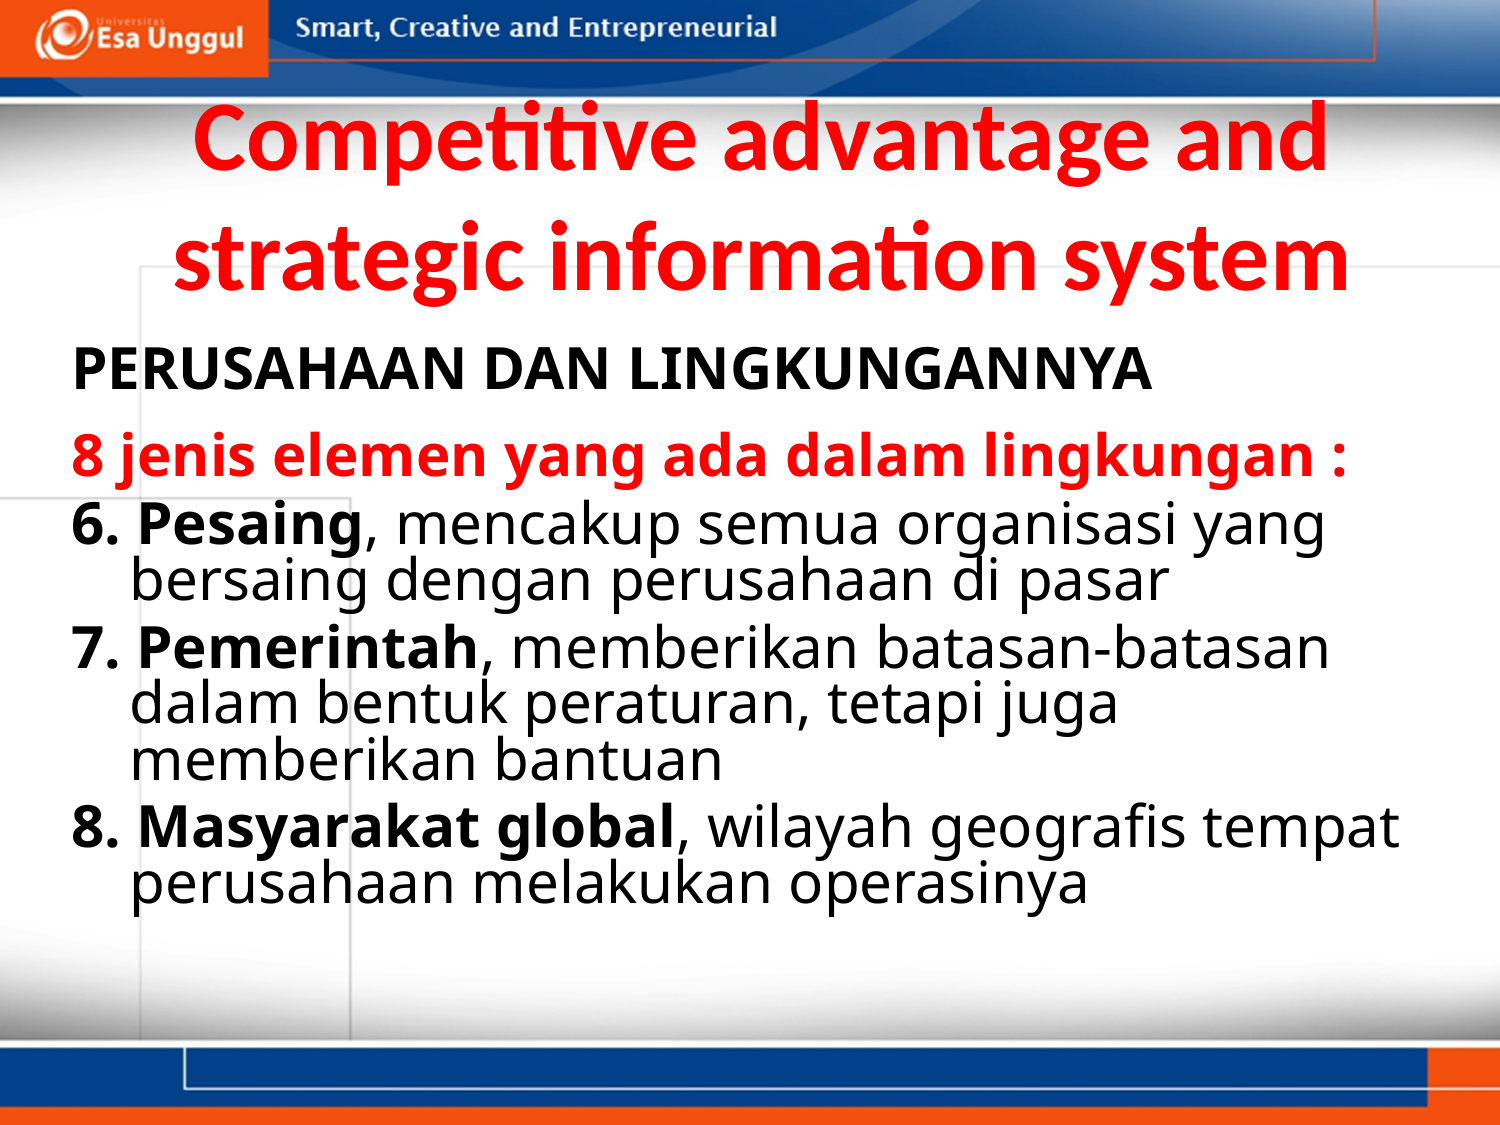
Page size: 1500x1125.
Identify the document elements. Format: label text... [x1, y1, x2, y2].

picture [0, 0, 1500, 1125]
list PERUSAHAAN DAN LINGKUNGANNYA 8 jenis elemen yang ada dalam lingkungan : 6. Pesaing, mencakup semua organisasi yang bersaing dengan perusahaan di pasar 7. Pemerintah, memberikan batasan-batasan dalam bentuk peraturan, tetapi juga memberikan bantuan 8. Masyarakat global, wilayah geografis tempat perusahaan melakukan operasinya [56, 337, 1469, 988]
text_box Competitive advantage and strategic information system [24, 174, 1500, 325]
